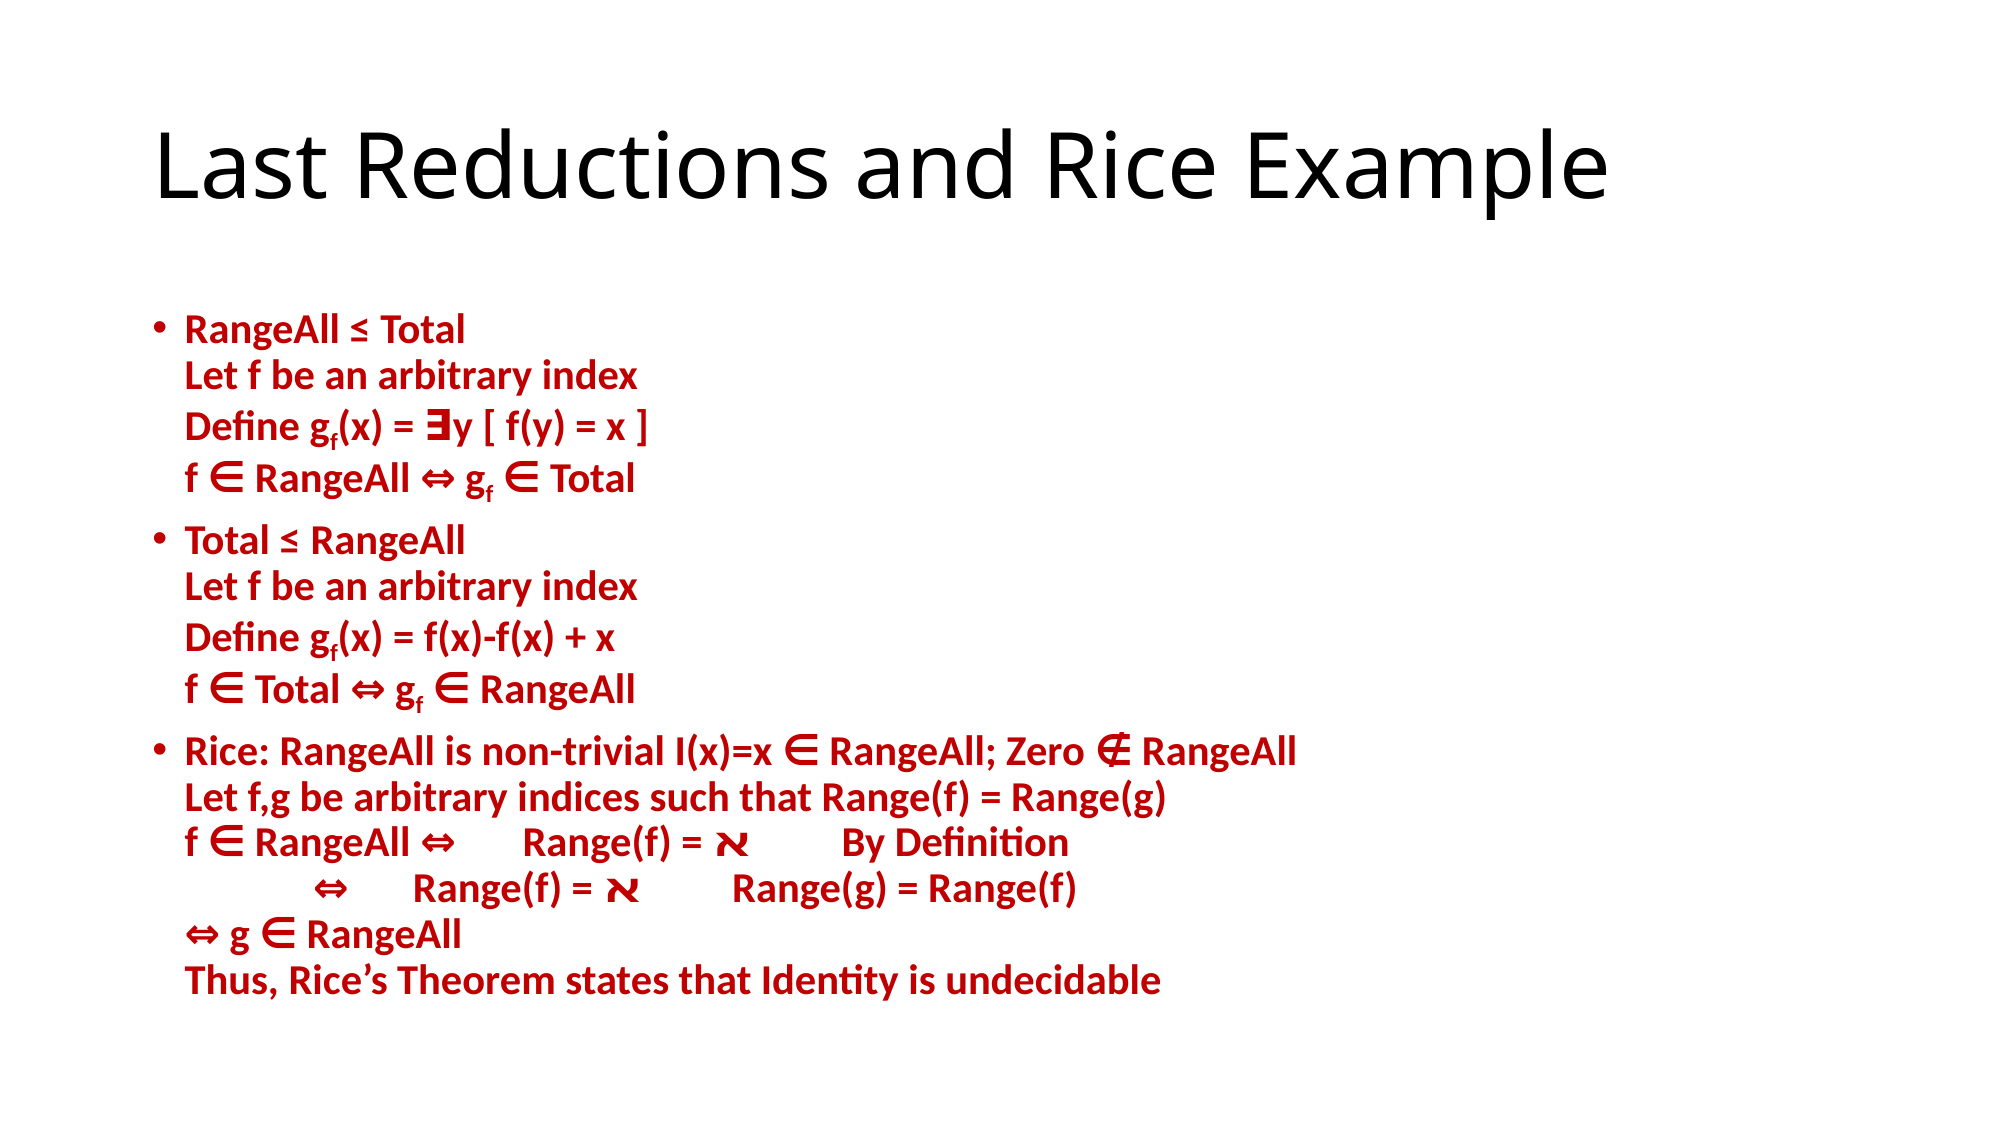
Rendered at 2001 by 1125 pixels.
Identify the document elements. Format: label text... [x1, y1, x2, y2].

list RangeAll ≤ Total Let f be an arbitrary index Define gf(x) = ∃y [ f(y) = x ] f ∈ RangeAll ⇔ gf ∈ Total Total ≤ RangeAll Let f be an arbitrary index Define gf(x) = f(x)-f(x) + x f ∈ Total ⇔ gf ∈ RangeAll Rice: RangeAll is non-trivial I(x)=x ∈ RangeAll; Zero ∉ RangeAll Let f,g be arbitrary indices such that Range(f) = Range(g) f ∈ RangeAll ⇔ Range(f) = ﬡ By Definition ⇔ Range(f) = ﬡ Range(g) = Range(f) ⇔ g ∈ RangeAll Thus, Rice’s Theorem states that Identity is undecidable [137, 299, 1863, 1014]
title Last Reductions and Rice Example [137, 59, 1863, 278]
